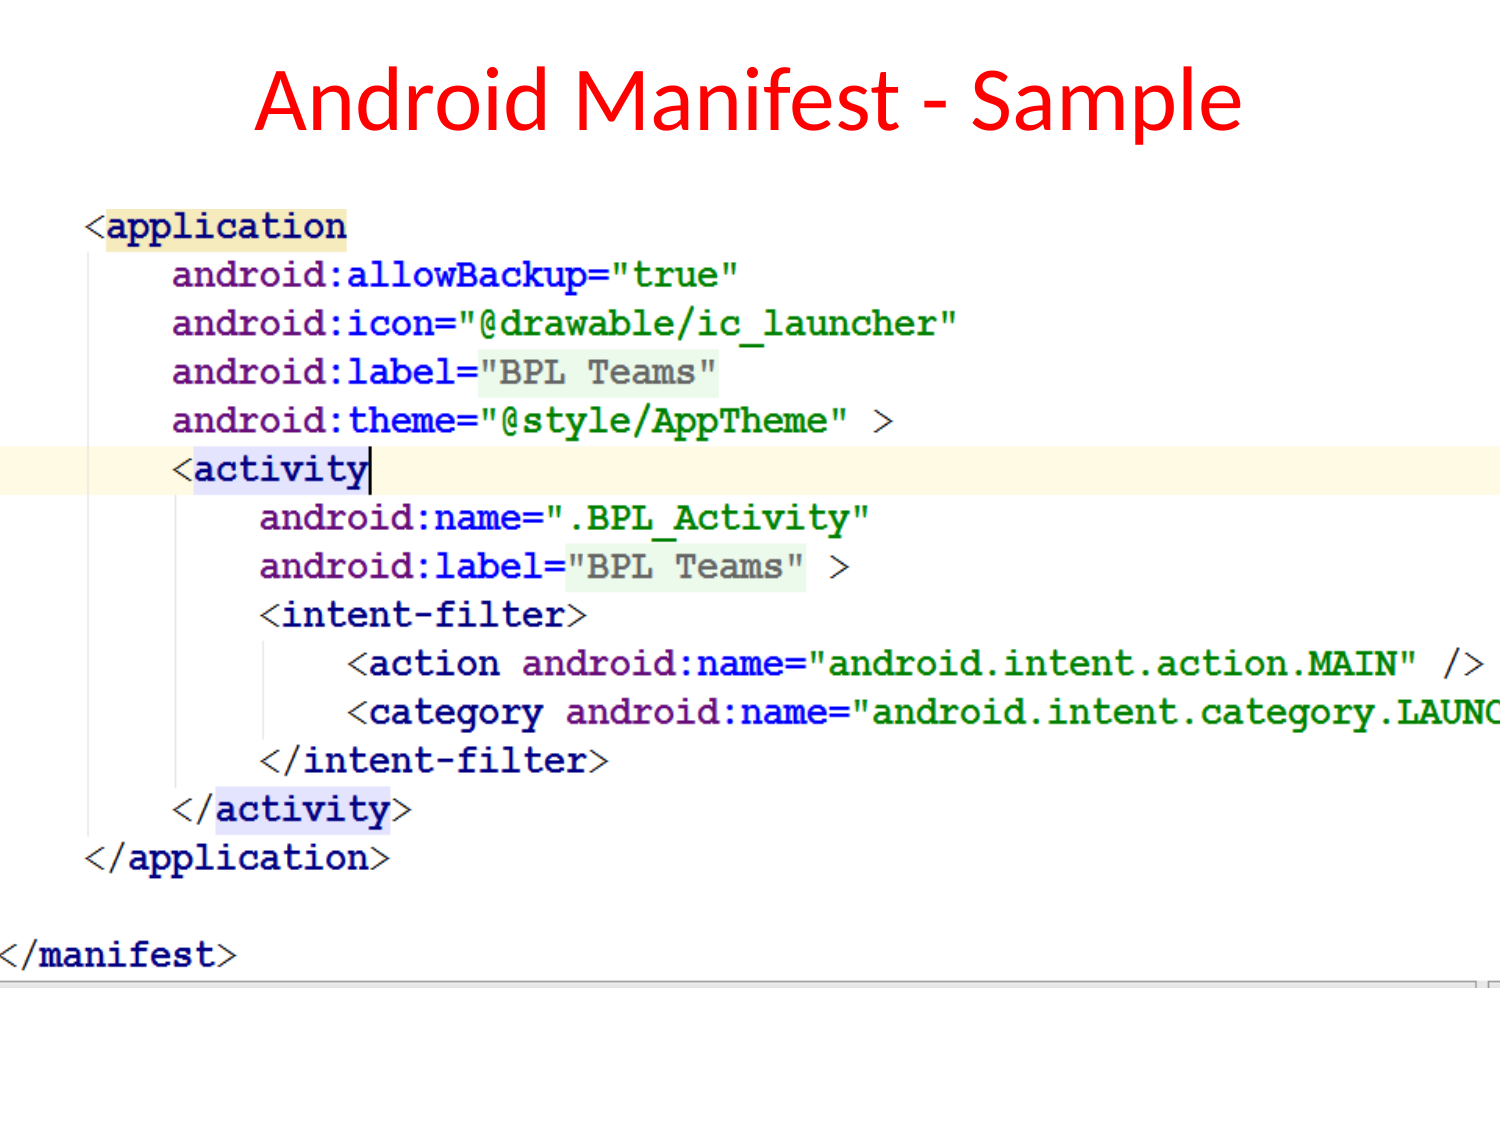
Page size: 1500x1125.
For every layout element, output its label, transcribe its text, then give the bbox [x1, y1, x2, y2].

title Android Manifest - Sample [75, 0, 1425, 188]
picture [0, 209, 1500, 988]
